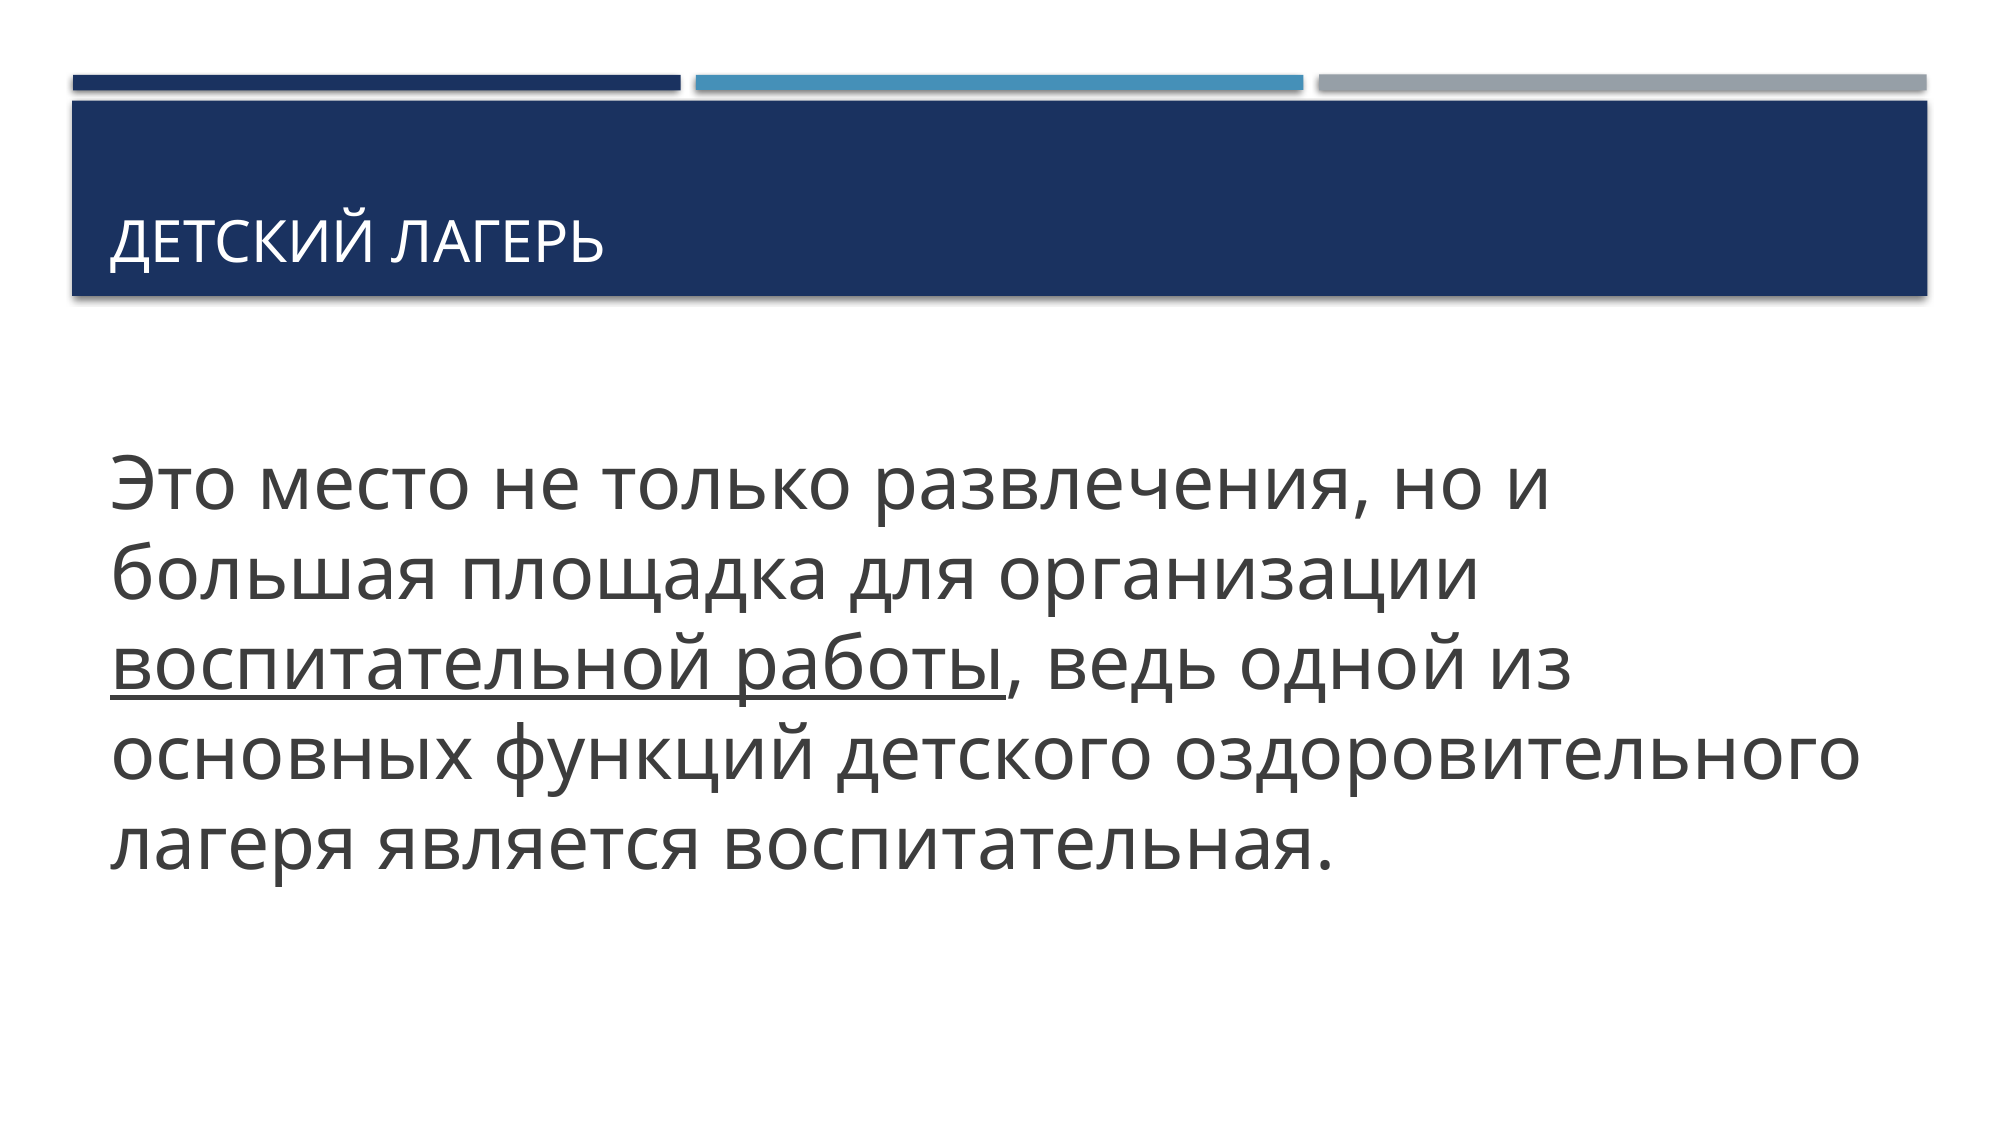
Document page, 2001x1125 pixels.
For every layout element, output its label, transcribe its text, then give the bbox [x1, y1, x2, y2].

title Детский лагерь [95, 115, 1905, 282]
list Это место не только развлечения, но и большая площадка для организации воспитательной работы, ведь одной из основных функций детского оздоровительного лагеря является воспитательная. [95, 357, 1905, 962]
